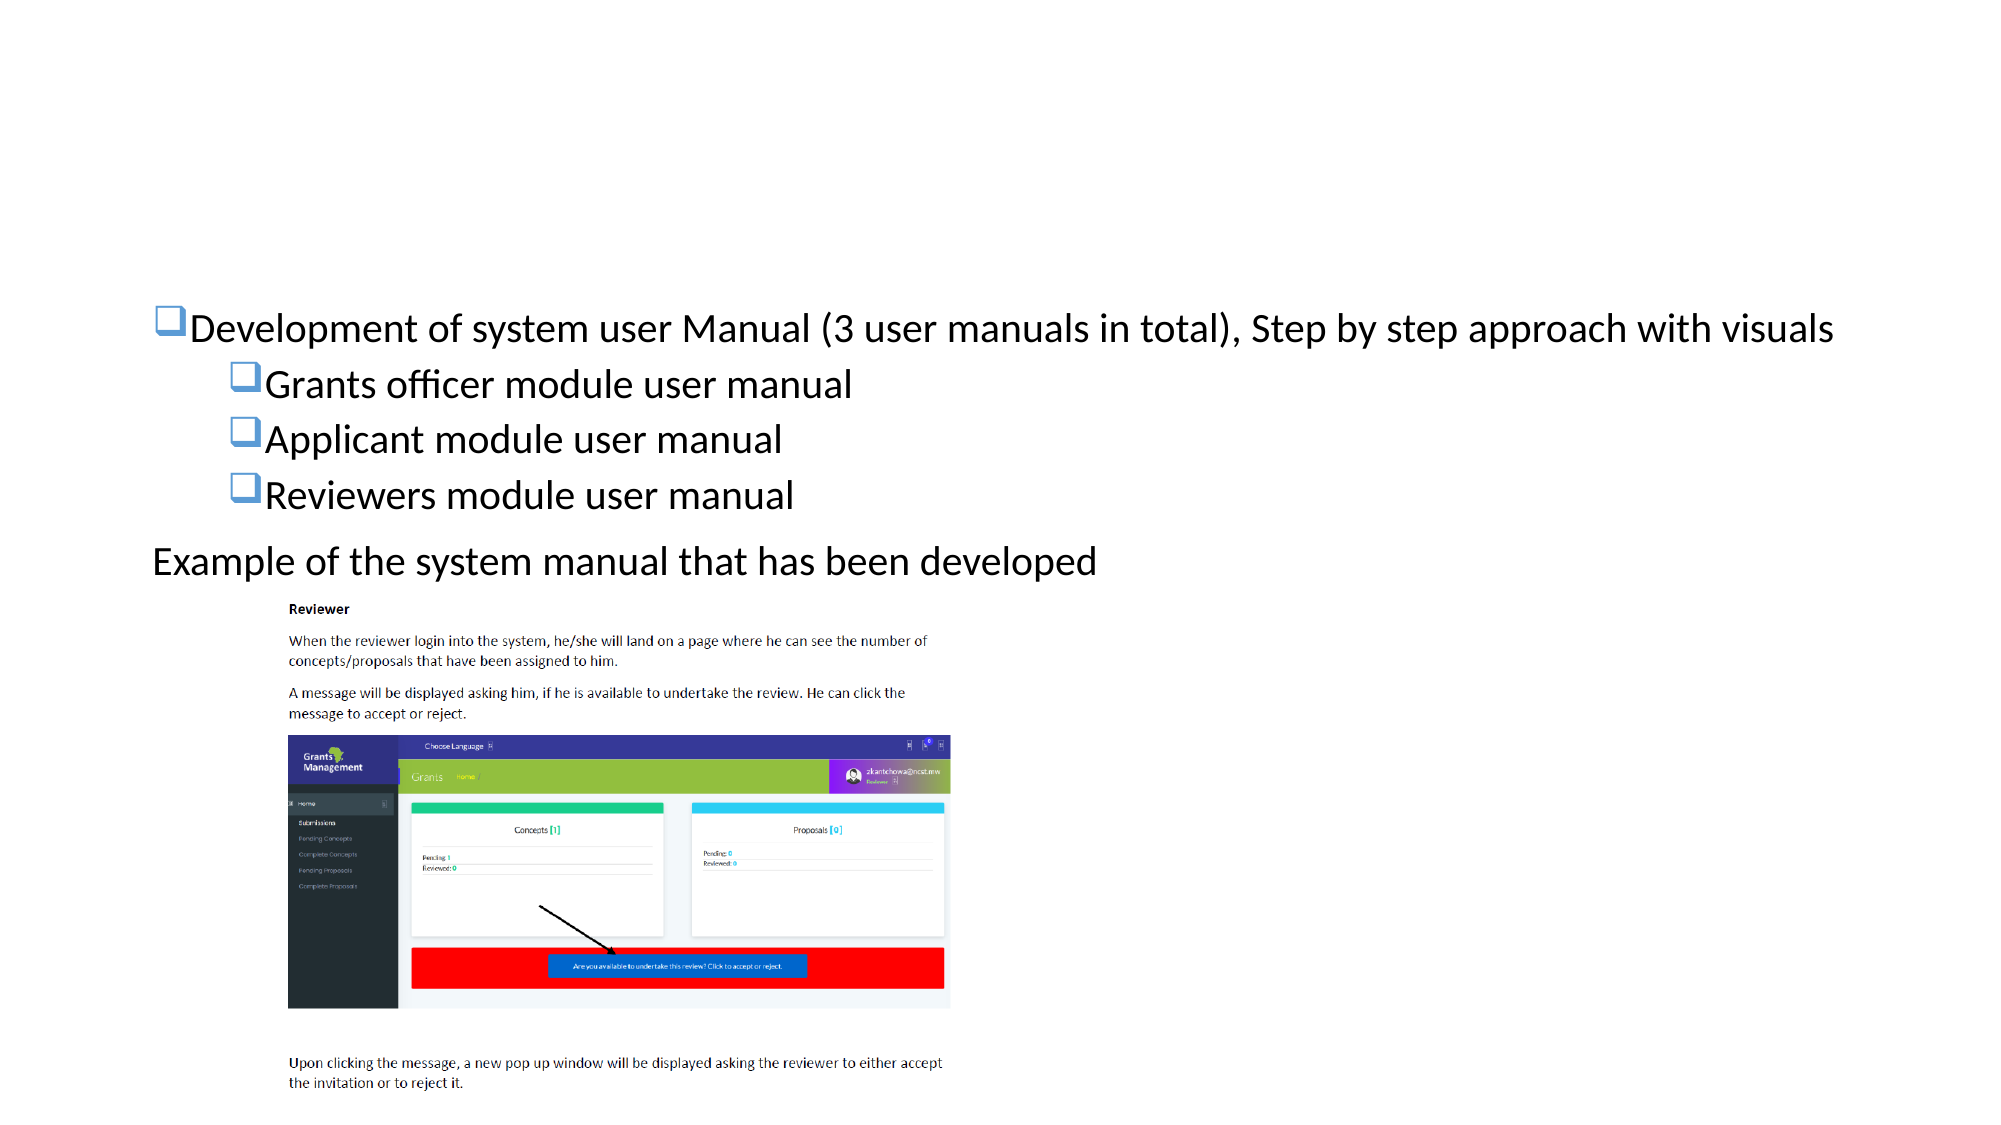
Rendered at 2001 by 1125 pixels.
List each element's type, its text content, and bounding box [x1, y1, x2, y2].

list Development of system user Manual (3 user manuals in total), Step by step approach with visuals Grants officer module user manual Applicant module user manual Reviewers module user manual Example of the system manual that has been developed [137, 299, 1863, 1014]
picture [281, 604, 994, 1095]
